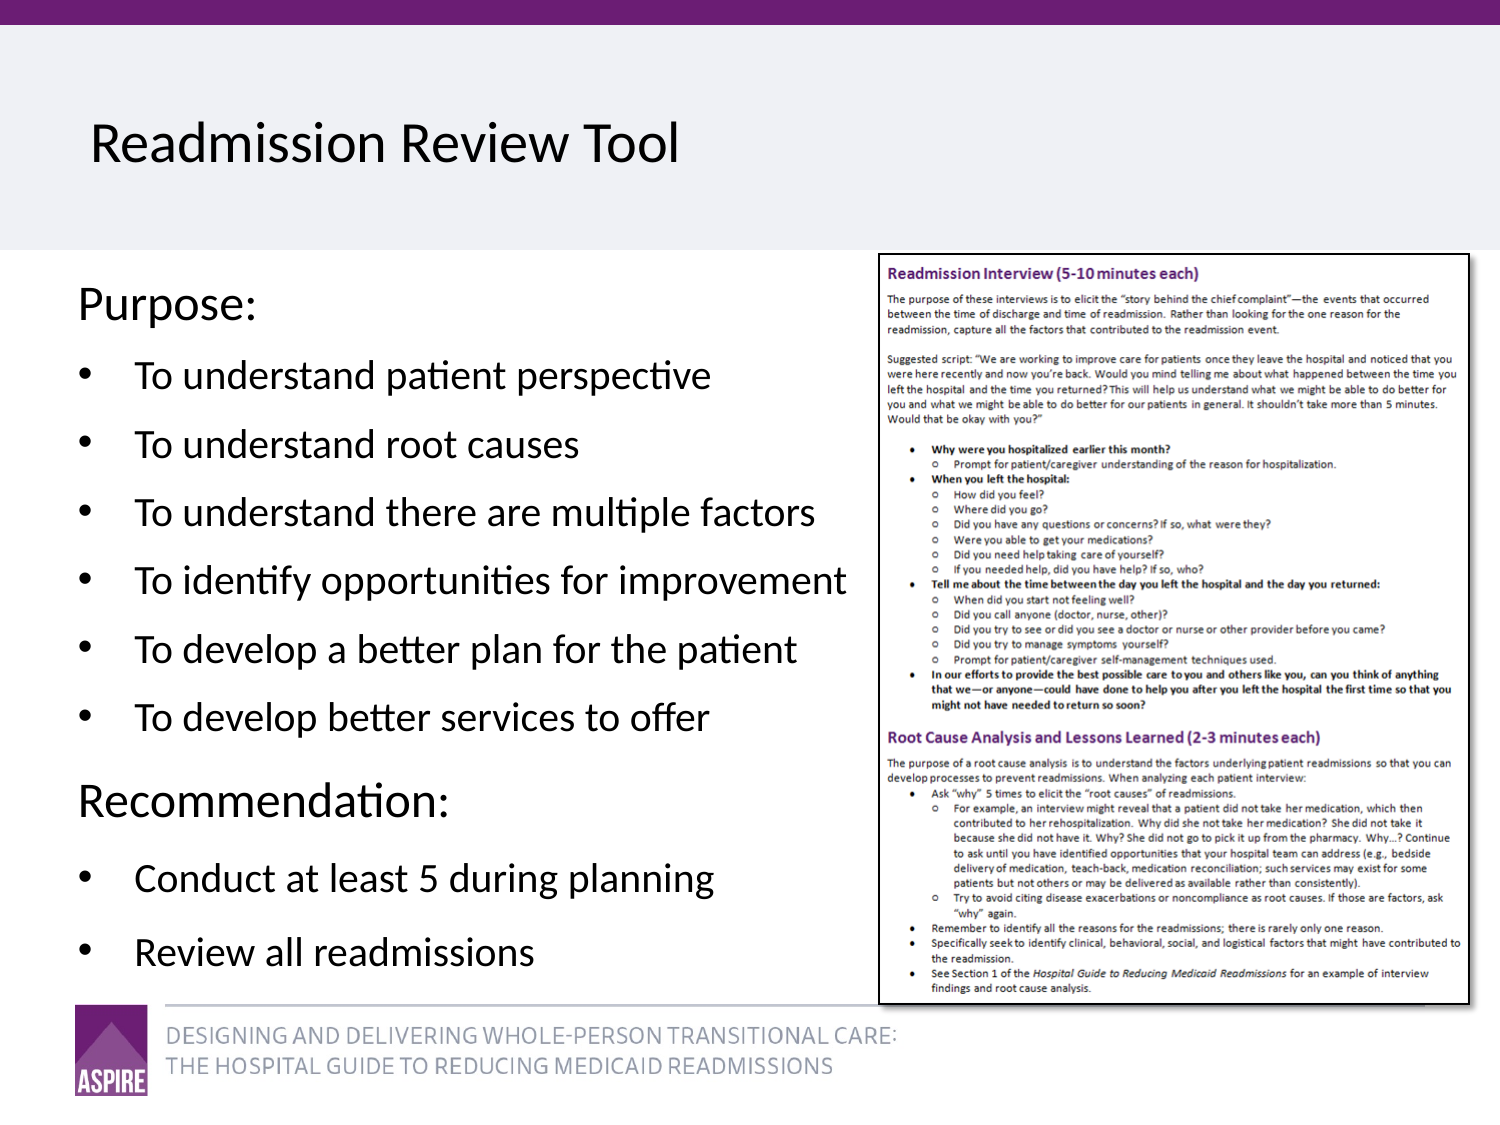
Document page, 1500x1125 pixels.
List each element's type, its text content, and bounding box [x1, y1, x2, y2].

title Readmission Review Tool [75, 45, 1425, 233]
text_box Purpose: To understand patient perspective To understand root causes To understand there are multiple factors To identify opportunities for improvement To develop a better plan for the patient To develop better services to offer Recommendation: Conduct at least 5 during planning Review all readmissions [63, 262, 868, 1005]
picture [75, 249, 1483, 1096]
